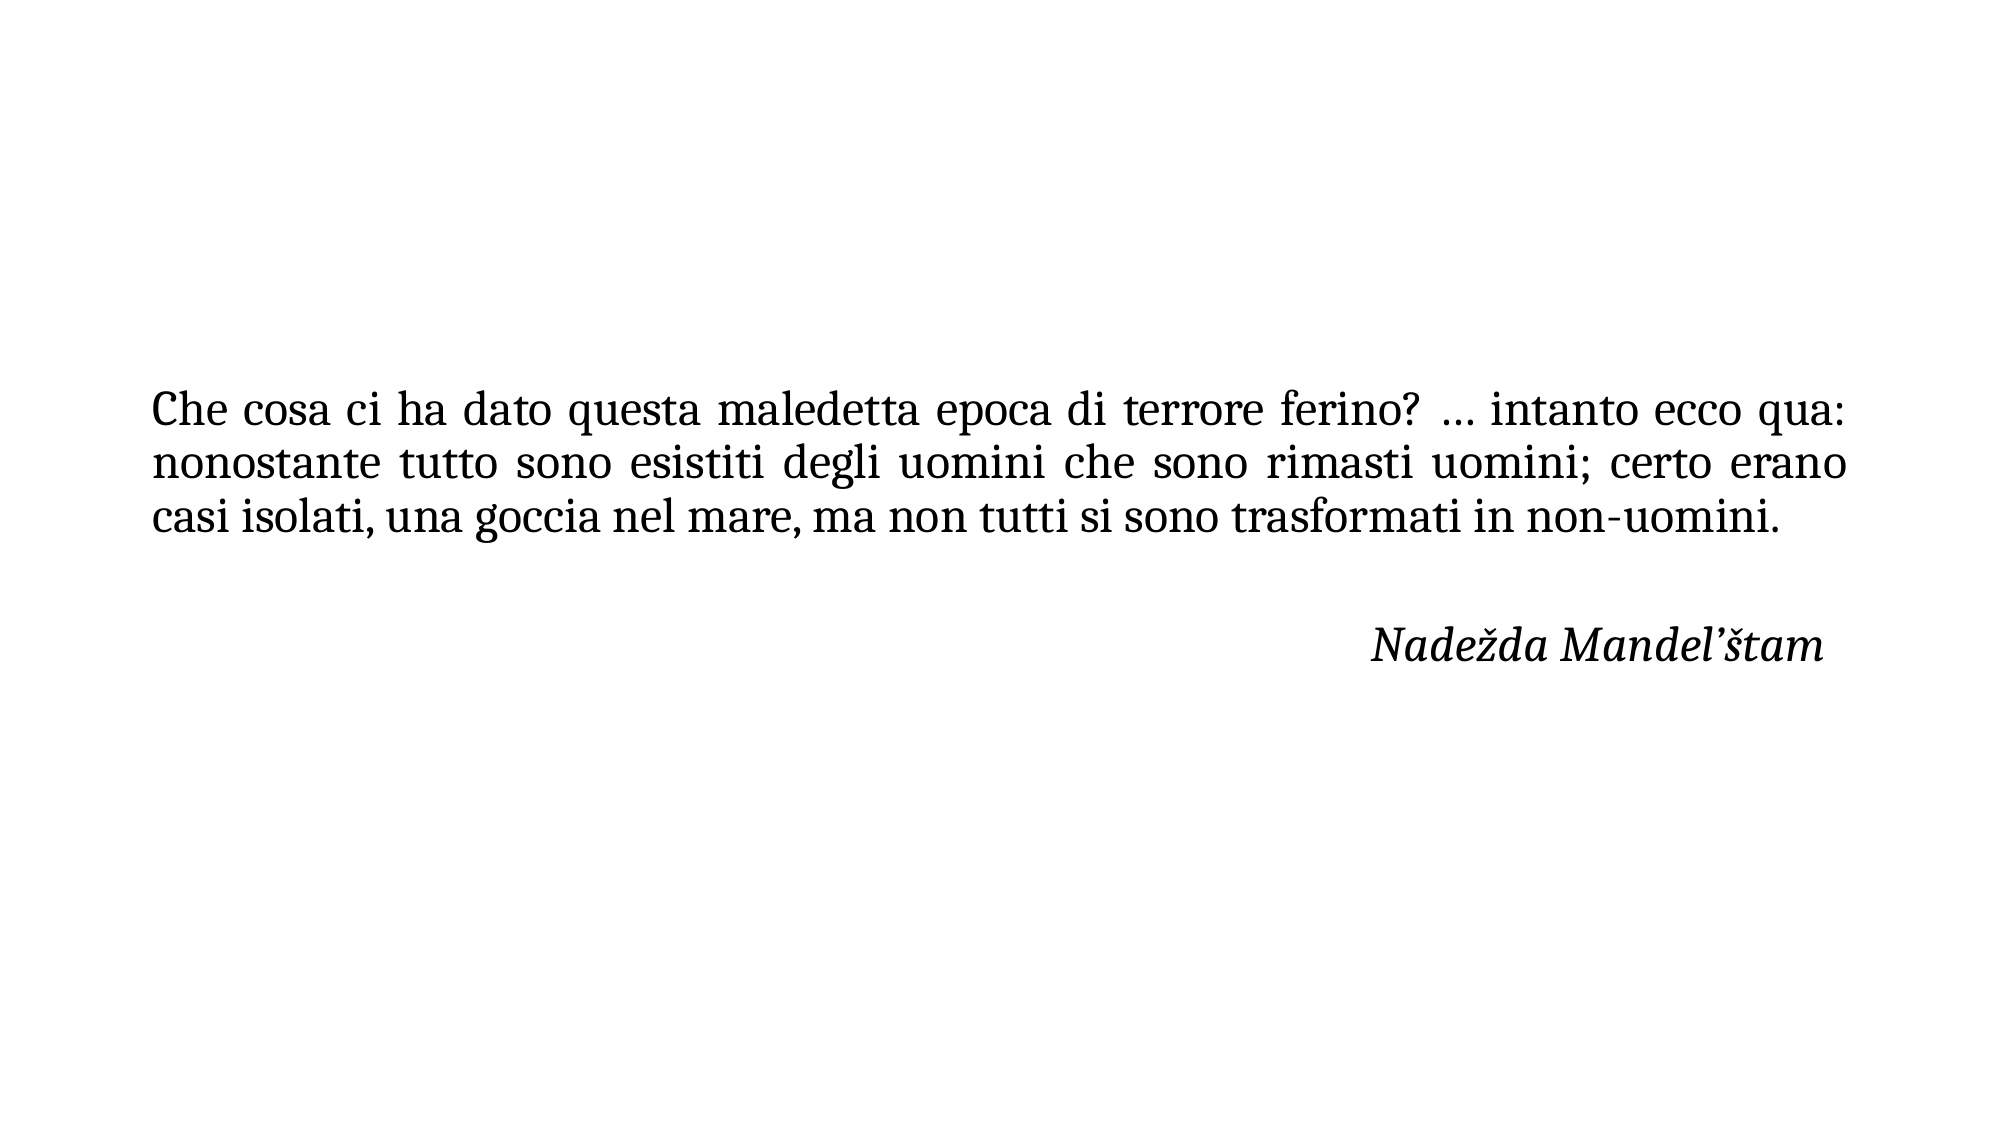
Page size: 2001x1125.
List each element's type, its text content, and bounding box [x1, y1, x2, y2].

list Che cosa ci ha dato questa maledetta epoca di terrore ferino? … intanto ecco qua: nonostante tutto sono esistiti degli uomini che sono rimasti uomini; certo erano casi isolati, una goccia nel mare, ma non tutti si sono trasformati in non-uomini. Nadežda Mandel’štam [137, 299, 1863, 1014]
